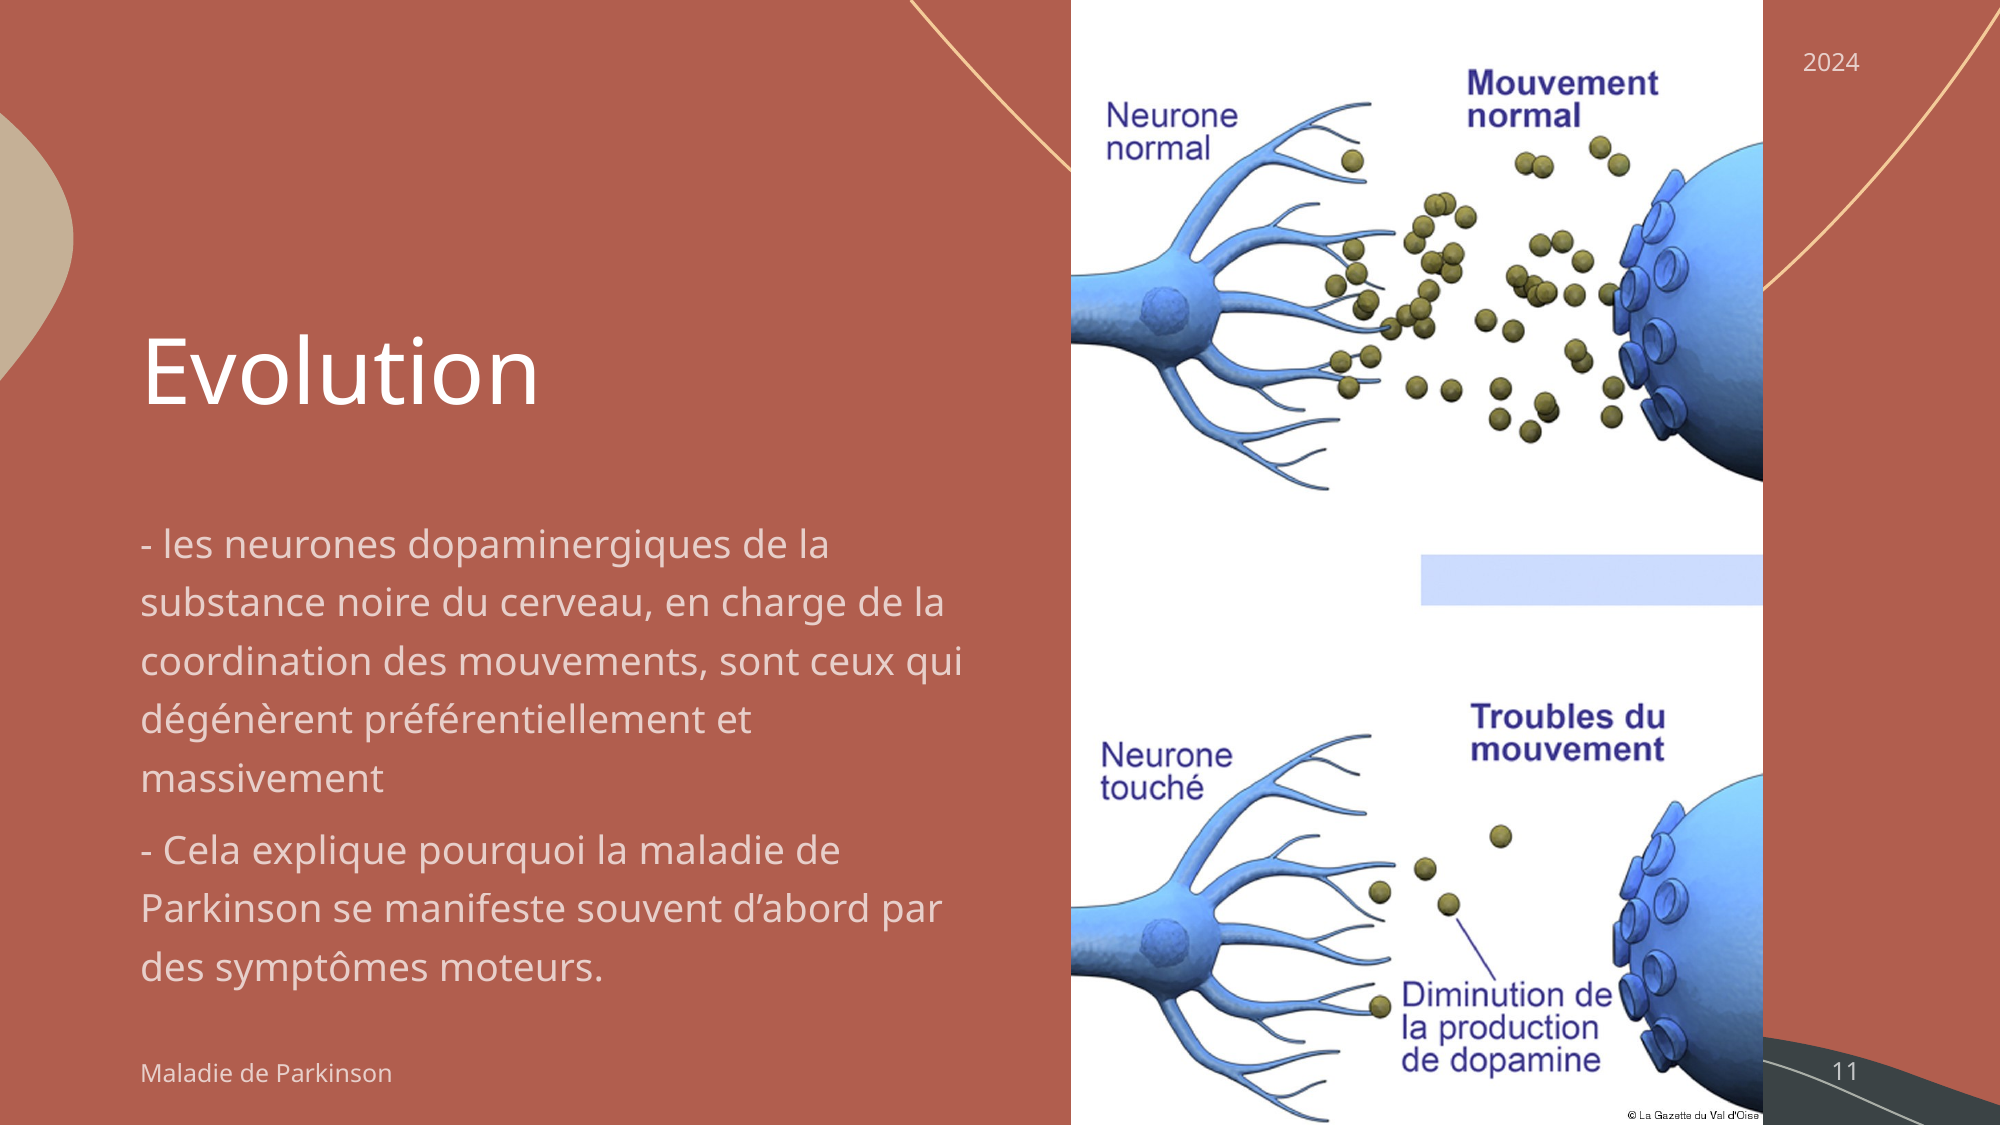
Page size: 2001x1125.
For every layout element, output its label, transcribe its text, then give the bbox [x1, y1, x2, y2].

text_box [1763, 0, 2000, 291]
text_box [910, 0, 1071, 172]
title Evolution [125, 249, 1000, 500]
list - les neurones dopaminergiques de la substance noire du cerveau, en charge de la coordination des mouvements, sont ceux qui dégénèrent préférentiellement et massivement - Cela explique pourquoi la maladie de Parkinson se manifeste souvent d’abord par des symptômes moteurs. [125, 500, 1000, 1000]
slide_number 11 [1763, 1042, 1875, 1103]
picture [1071, 0, 1763, 1125]
footer Maladie de Parkinson [125, 1042, 1071, 1103]
